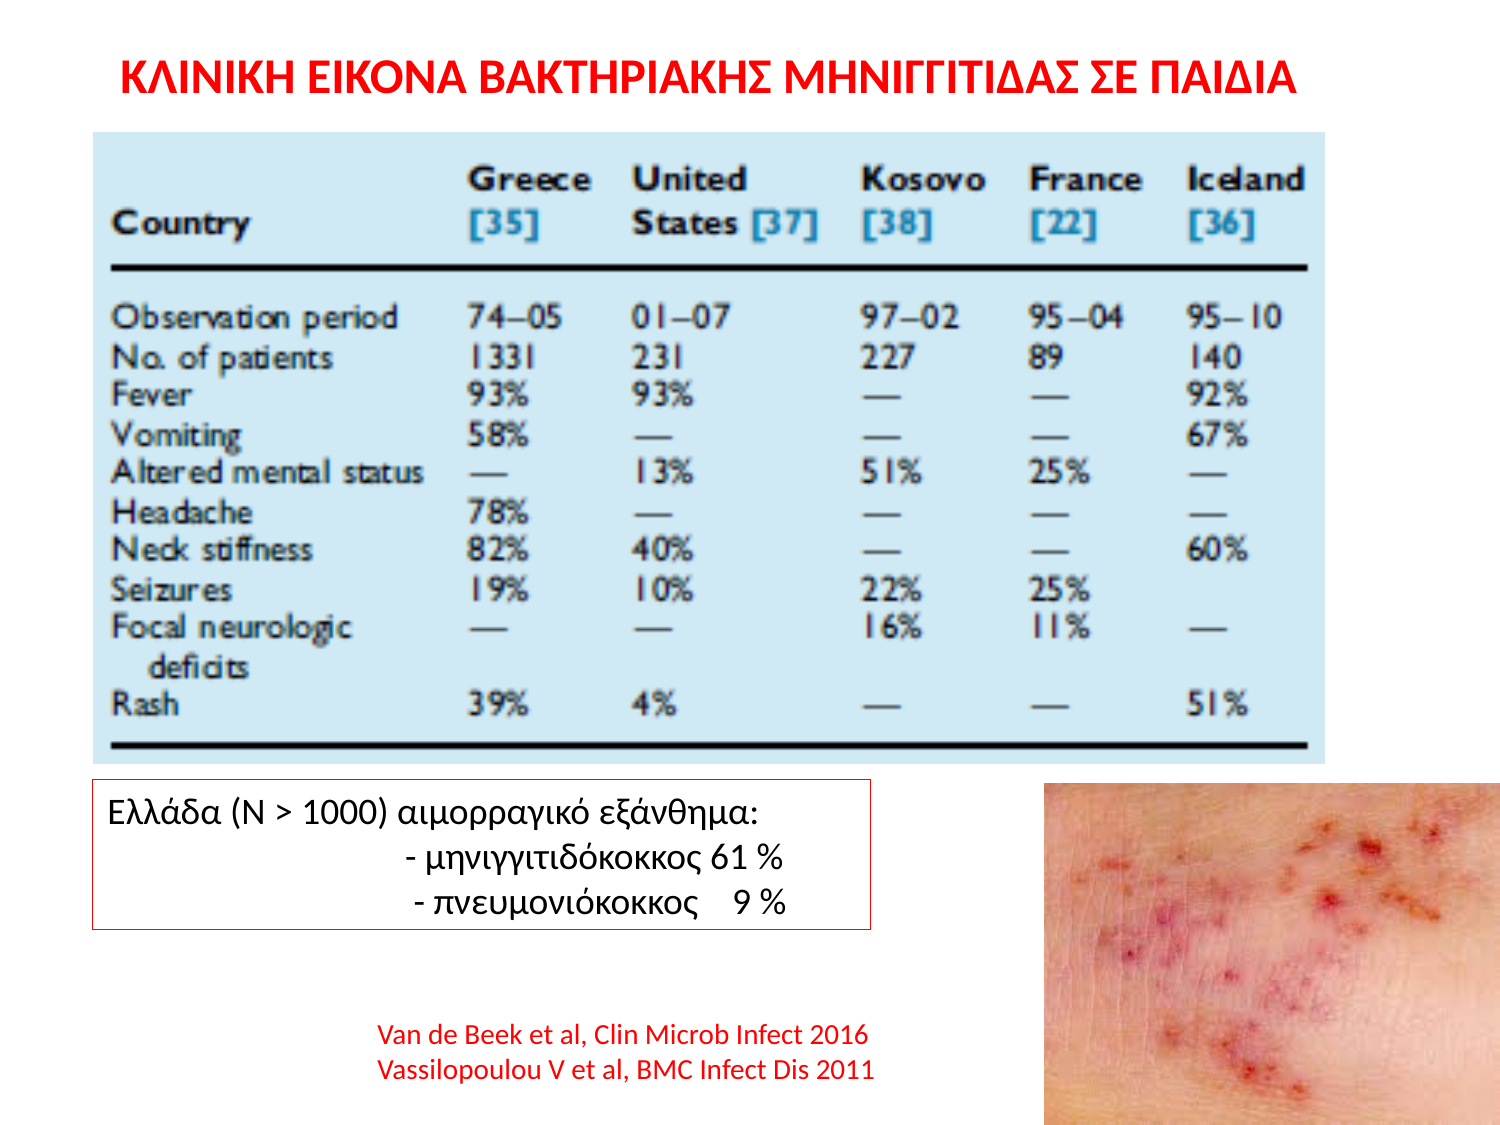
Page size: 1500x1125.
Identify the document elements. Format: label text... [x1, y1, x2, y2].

text_box Eλλάδα (Ν > 1000) αιμορραγικό εξάνθημα: - μηνιγγιτιδόκοκκος 61 % - πνευμονιόκοκκος 9 % [92, 779, 871, 930]
picture [1044, 783, 1500, 1125]
picture [92, 132, 1325, 764]
text_box ΚΛΙΝΙΚΗ ΕΙΚΟΝΑ ΒΑΚΤΗΡΙΑΚΗΣ ΜΗΝΙΓΓΙΤΙΔΑΣ ΣΕ ΠΑΙΔΙΑ [67, 36, 1350, 111]
text_box Van de Beek et al, Clin Microb Infect 2016 Vassilopoulou V et al, BMC Infect Dis 2011 [362, 1007, 1044, 1093]
